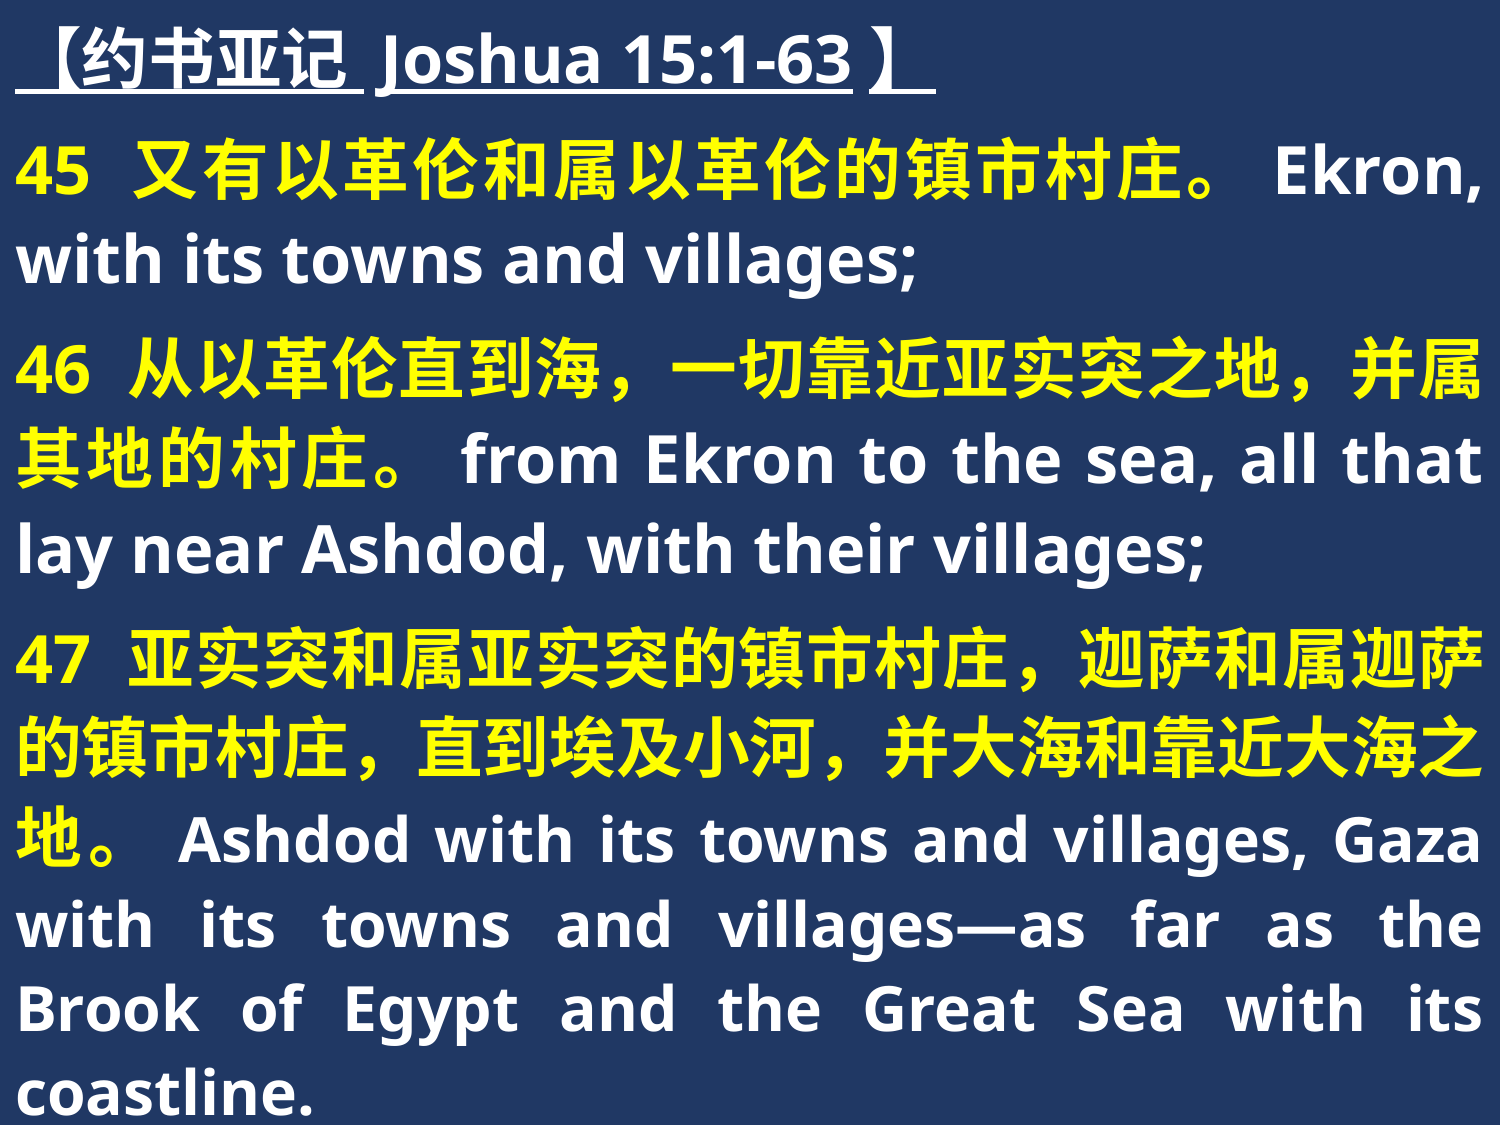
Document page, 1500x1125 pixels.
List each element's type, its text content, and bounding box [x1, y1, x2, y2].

list 【约书亚记 Joshua 15:1-63】 45 又有以革伦和属以革伦的镇市村庄。Ekron, with its towns and villages; 46 从以革伦直到海，一切靠近亚实突之地，并属其地的村庄。from Ekron to the sea, all that lay near Ashdod, with their villages; 47 亚实突和属亚实突的镇市村庄，迦萨和属迦萨的镇市村庄，直到埃及小河，并大海和靠近大海之地。Ashdod with its towns and villages, Gaza with its towns and villages—as far as the Brook of Egypt and the Great Sea with its coastline. [0, 0, 1500, 1125]
